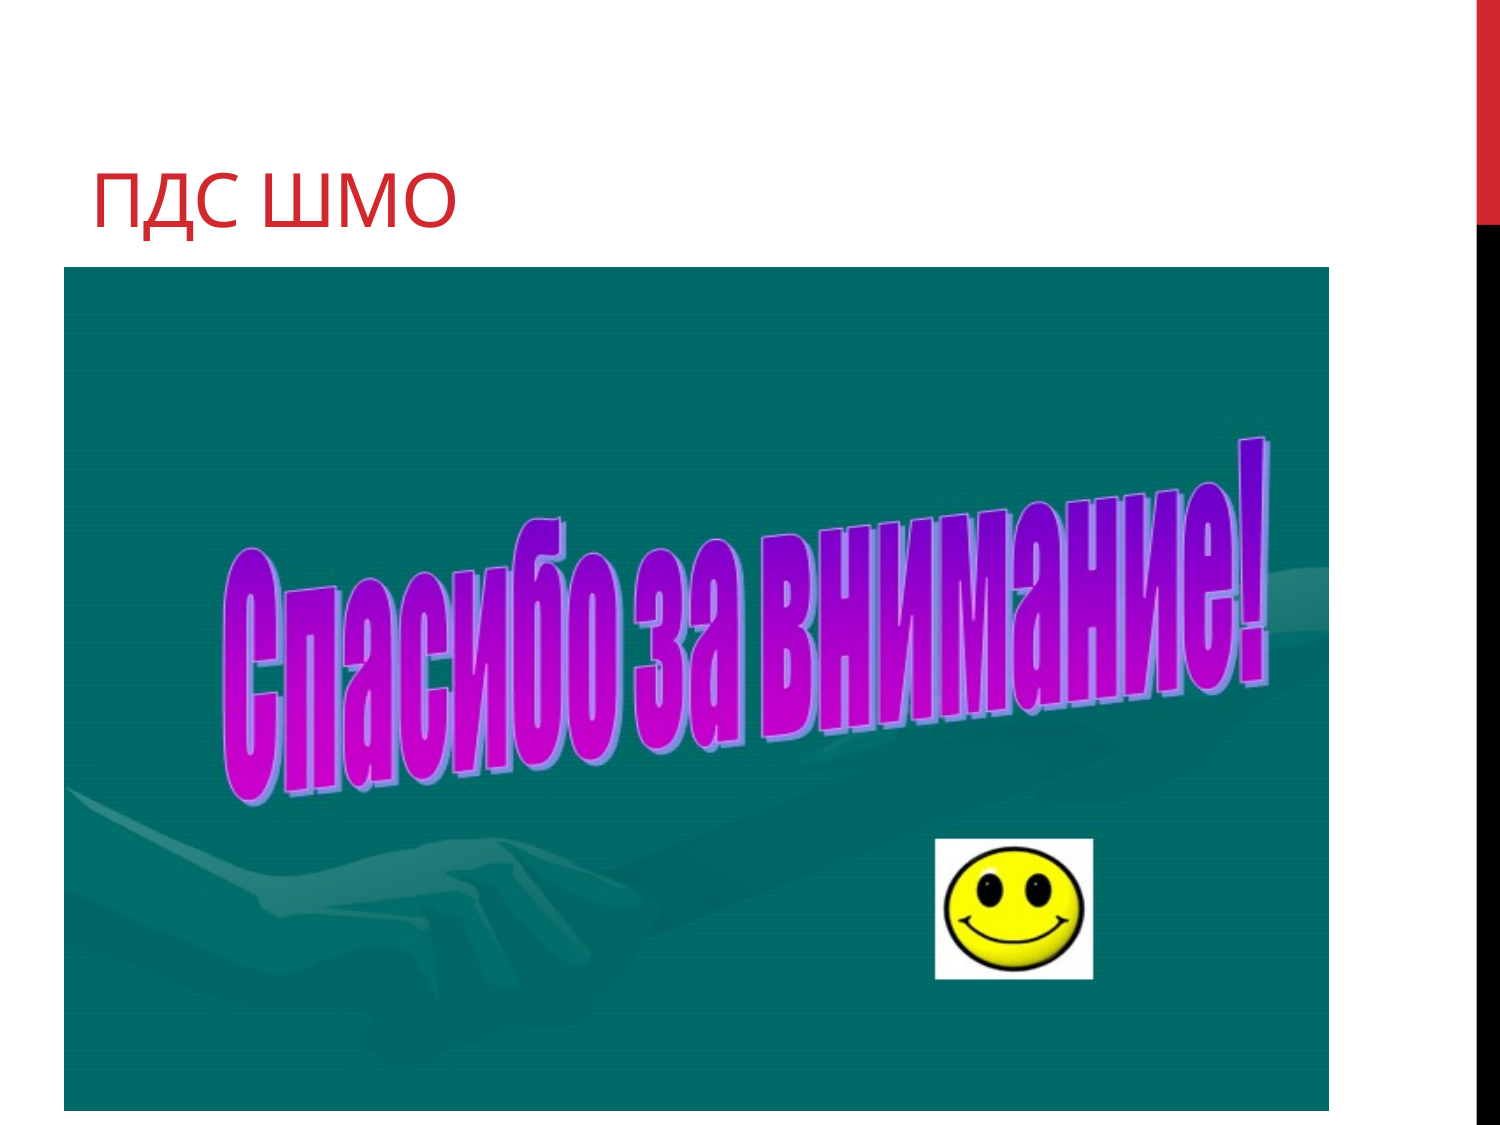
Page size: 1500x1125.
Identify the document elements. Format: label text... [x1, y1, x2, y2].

title ПДС ШМО [75, 25, 1025, 250]
picture [64, 266, 1330, 1112]
